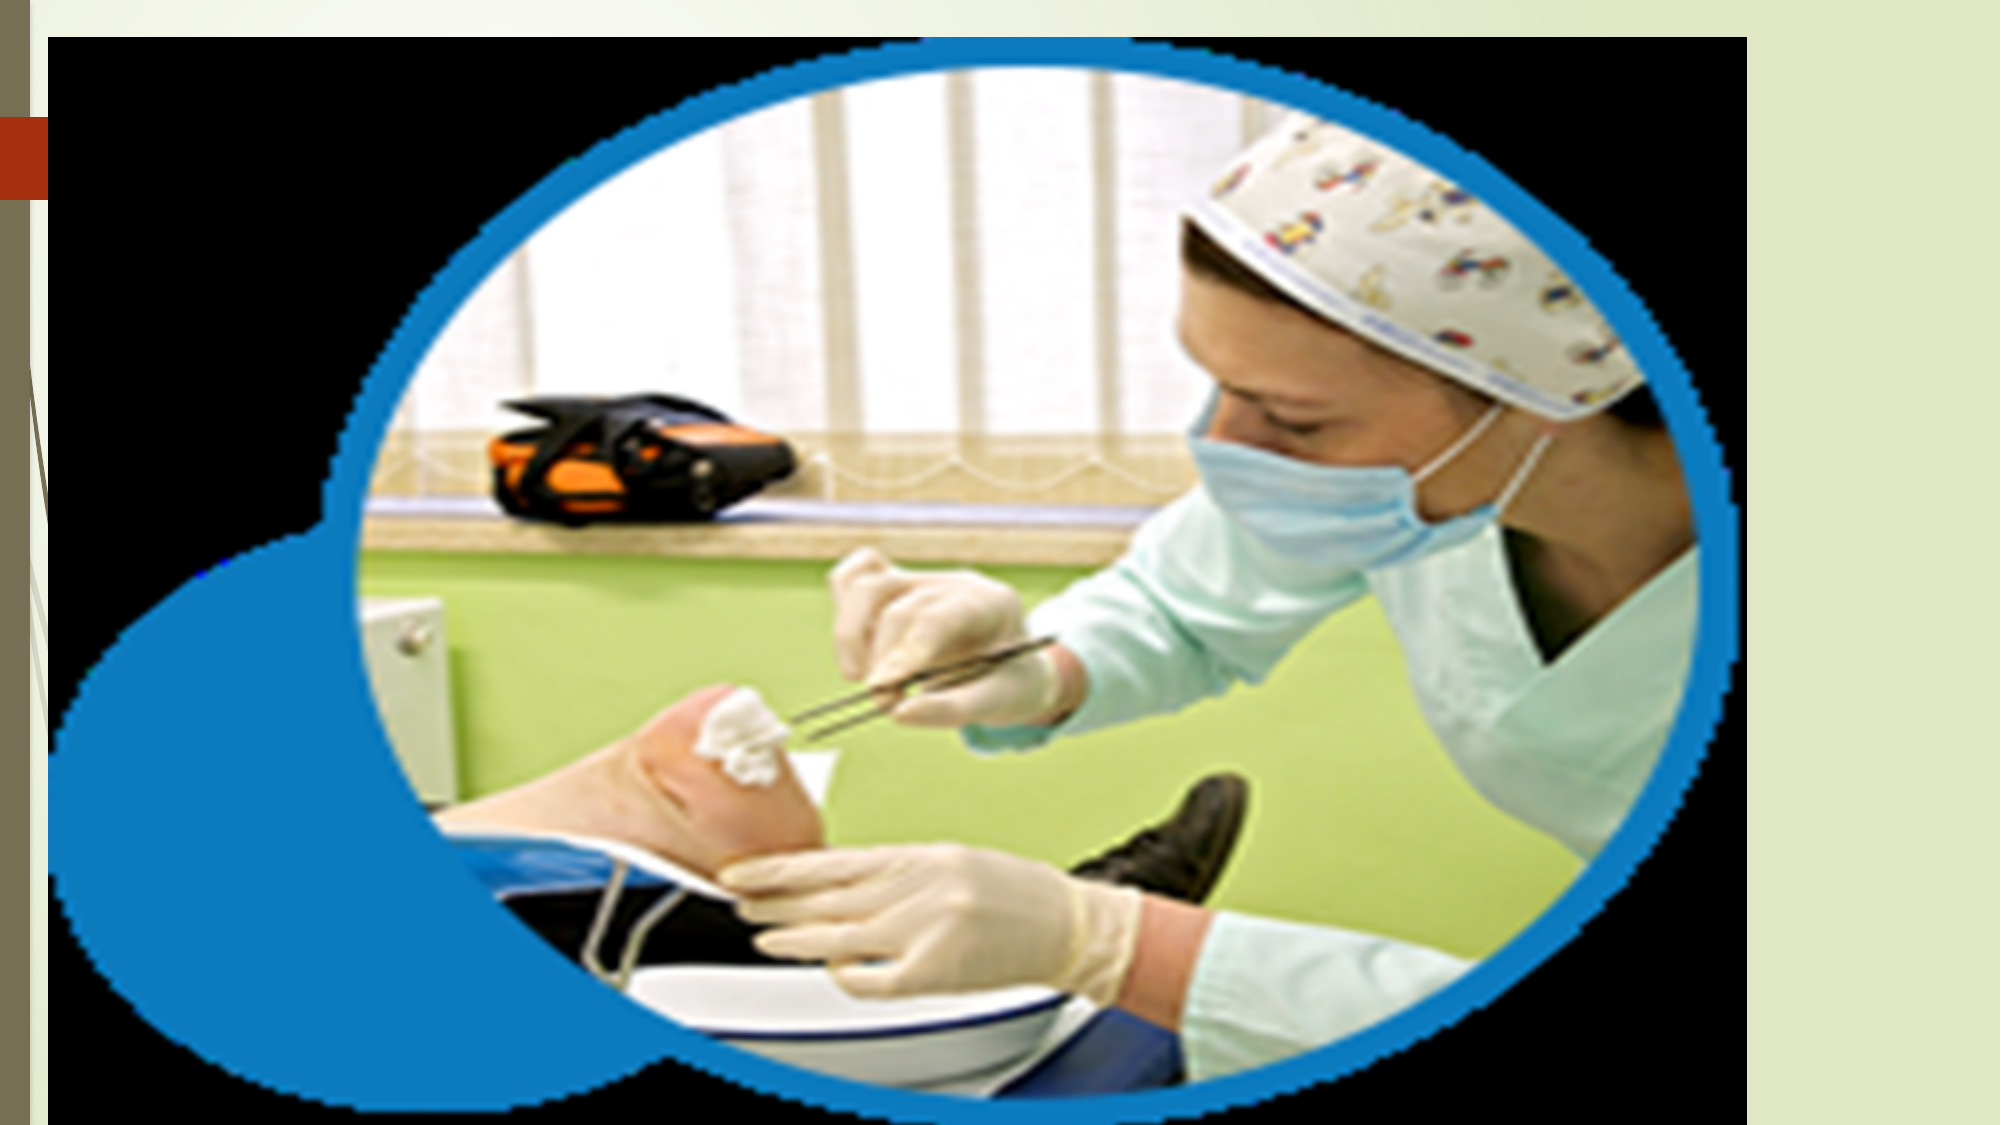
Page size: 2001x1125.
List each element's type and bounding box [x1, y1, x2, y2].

list [47, 37, 1747, 1125]
